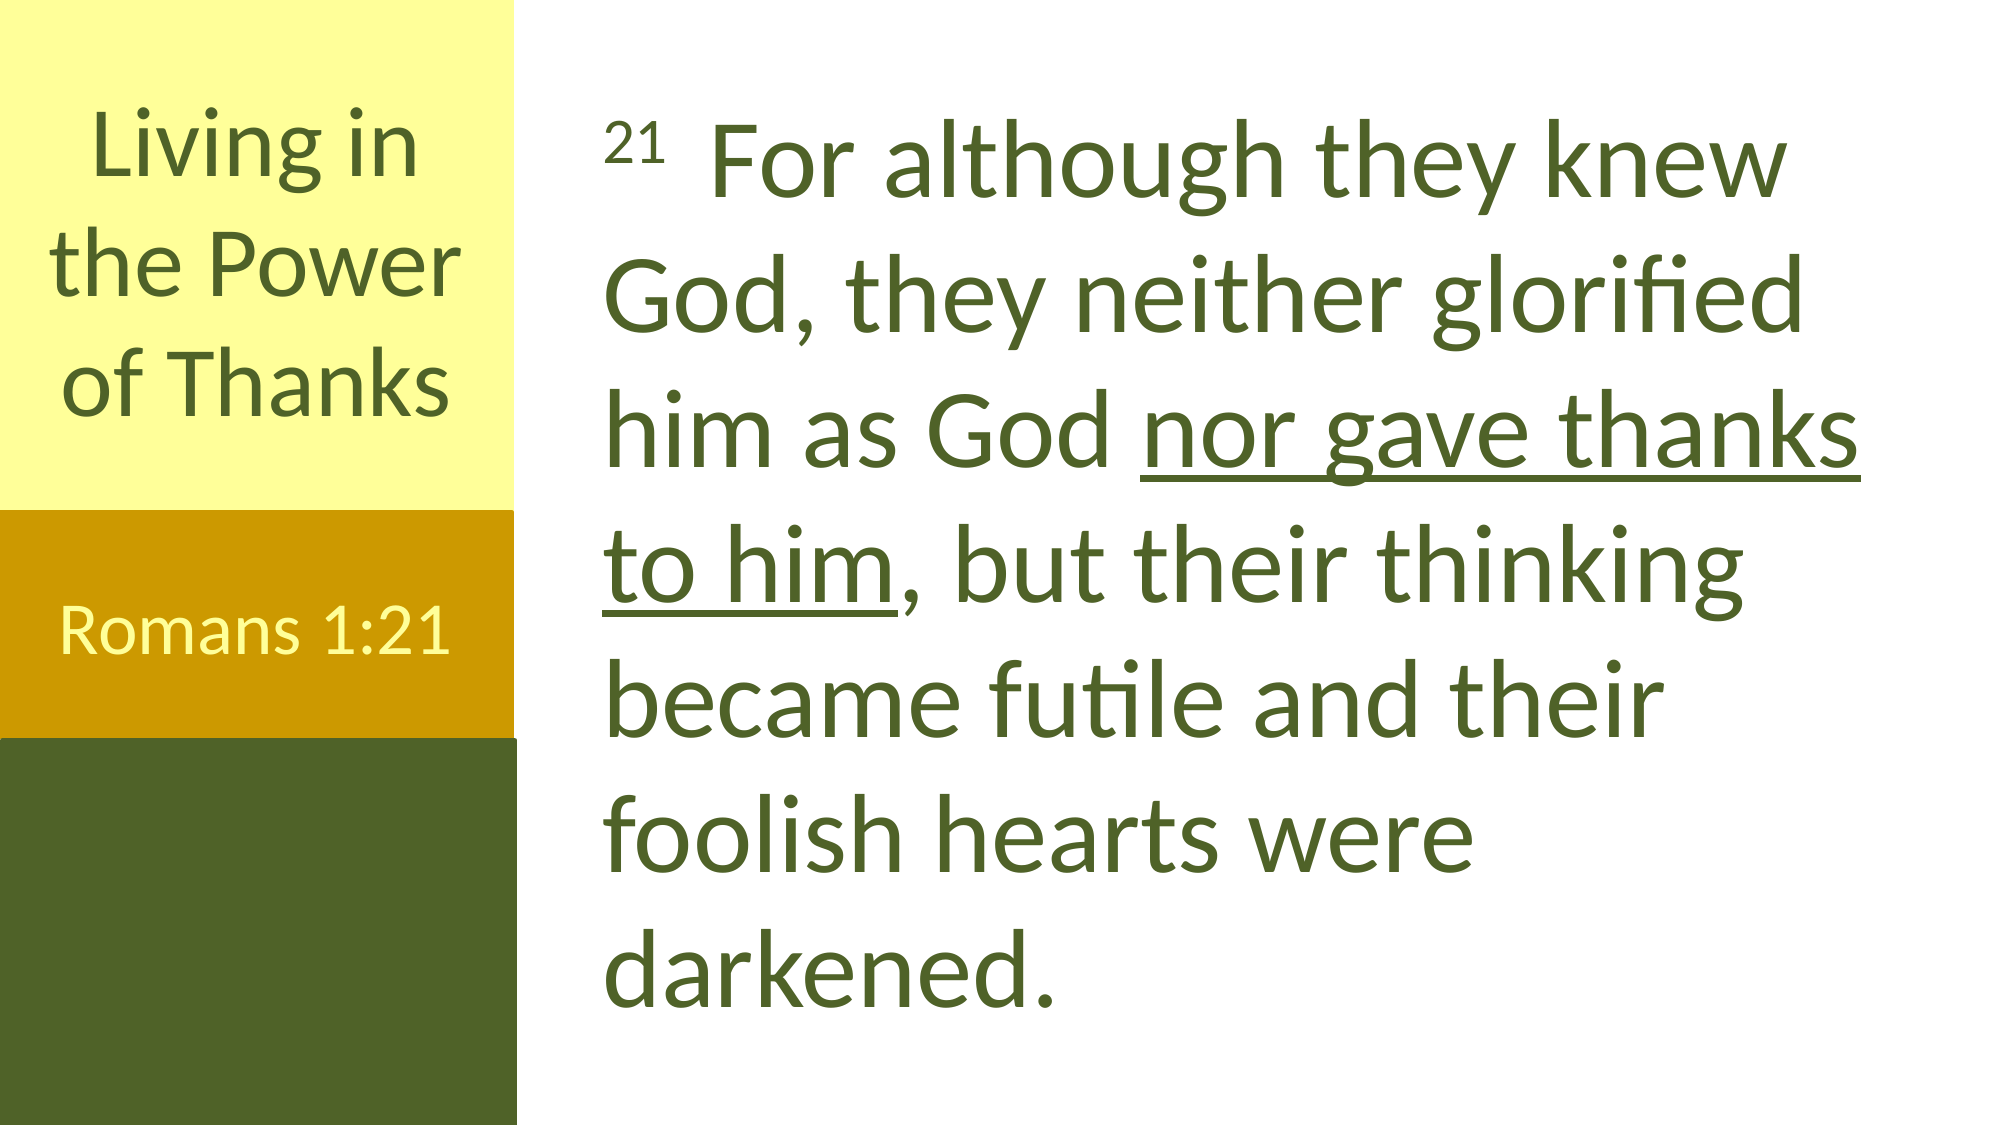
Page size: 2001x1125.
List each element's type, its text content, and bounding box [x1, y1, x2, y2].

picture [0, 738, 518, 1125]
text_box 21 For although they knew God, they neither glorified him as God nor gave thanks to him, but their thinking became futile and their foolish hearts were darkened. [587, 77, 1938, 1038]
text_box Living in the Power of Thanks [0, 0, 514, 510]
text_box Romans 1:21 [0, 510, 514, 736]
